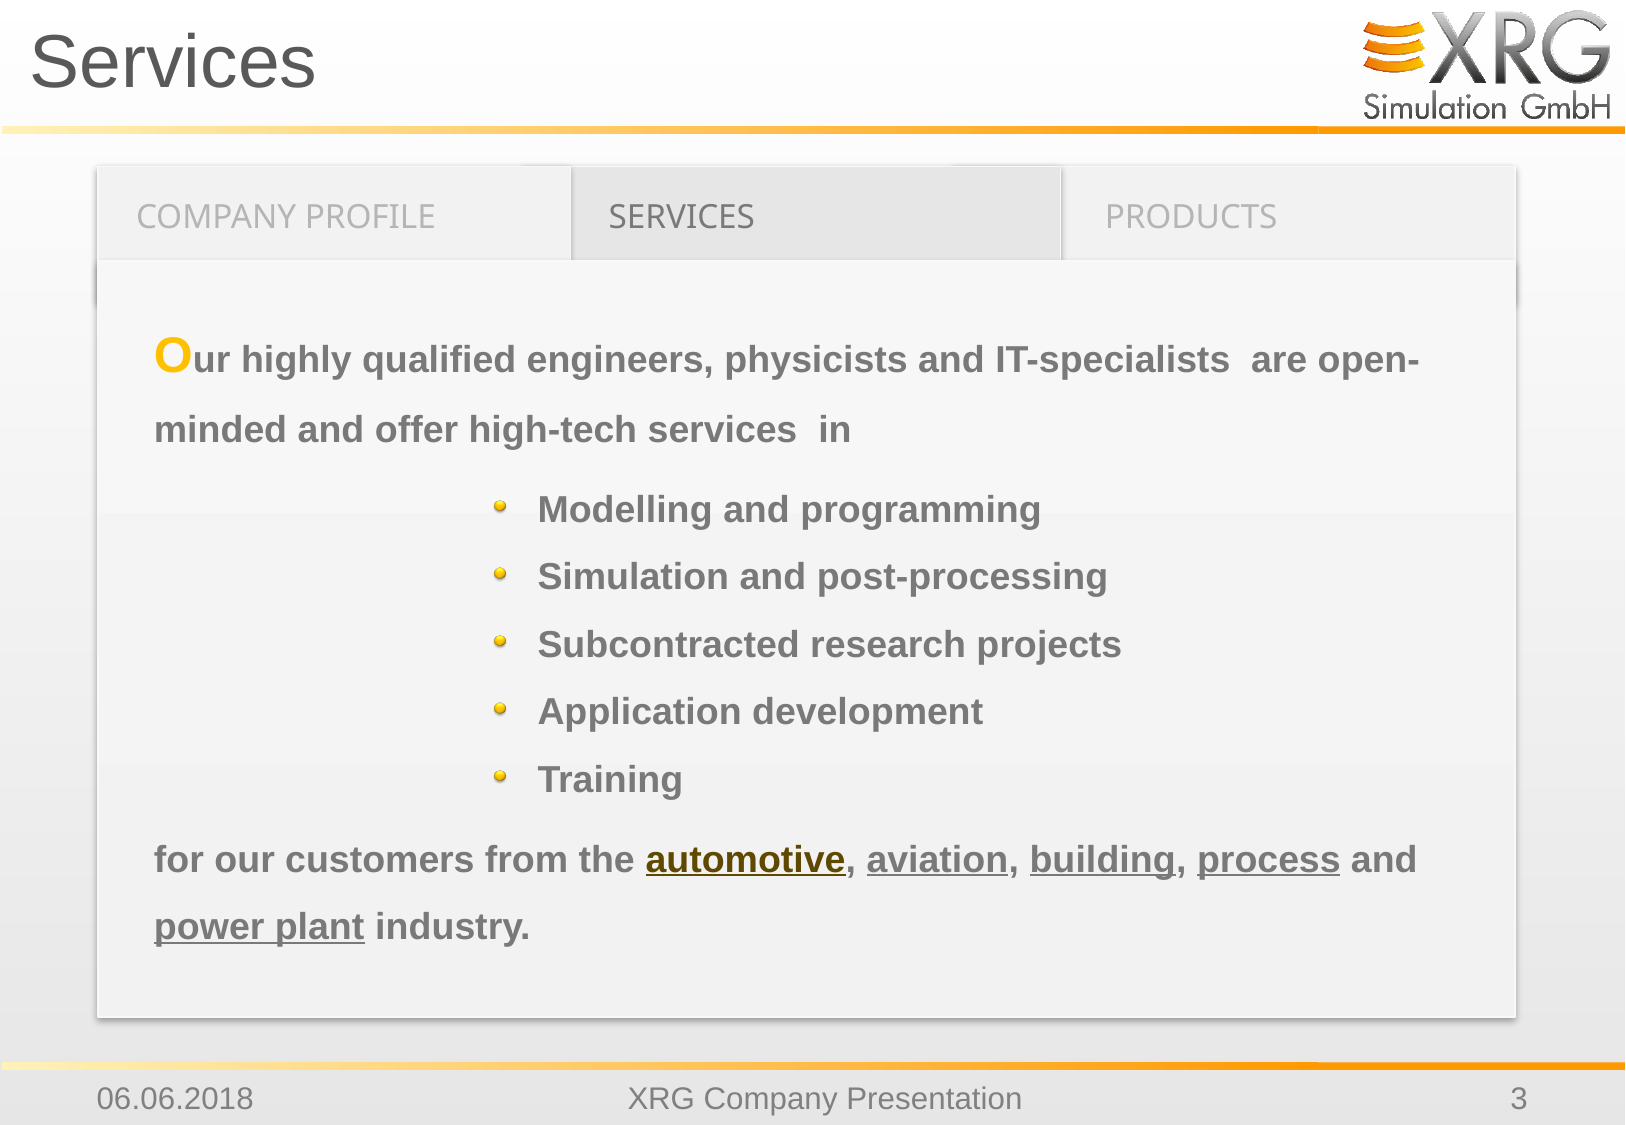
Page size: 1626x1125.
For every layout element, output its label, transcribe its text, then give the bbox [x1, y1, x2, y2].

footer XRG Company Presentation [466, 1069, 1164, 1125]
slide_number 3 [1164, 1069, 1544, 1125]
picture [490, 498, 509, 516]
text_box [572, 166, 1061, 259]
text_box SERVICES [593, 187, 1014, 243]
text_box Our highly qualified engineers, physicists and IT-specialists are open-minded and offer high-tech services in Modelling and programming Simulation and post-processing Subcontracted research projects Application development Training for our customers from the automotive, aviation, building, process and power plant industry. [139, 284, 1469, 955]
picture [1463, 10, 1610, 119]
picture [490, 633, 509, 651]
picture [490, 565, 509, 584]
picture [490, 768, 509, 786]
picture [490, 700, 509, 719]
text_box [97, 166, 571, 260]
text_box PRODUCTS [1090, 187, 1510, 243]
text_box [1063, 166, 1516, 260]
text_box COMPANY PROFILE [121, 187, 541, 243]
title Services [0, 0, 1463, 126]
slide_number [80, 1069, 461, 1125]
text_box [97, 260, 1516, 1018]
